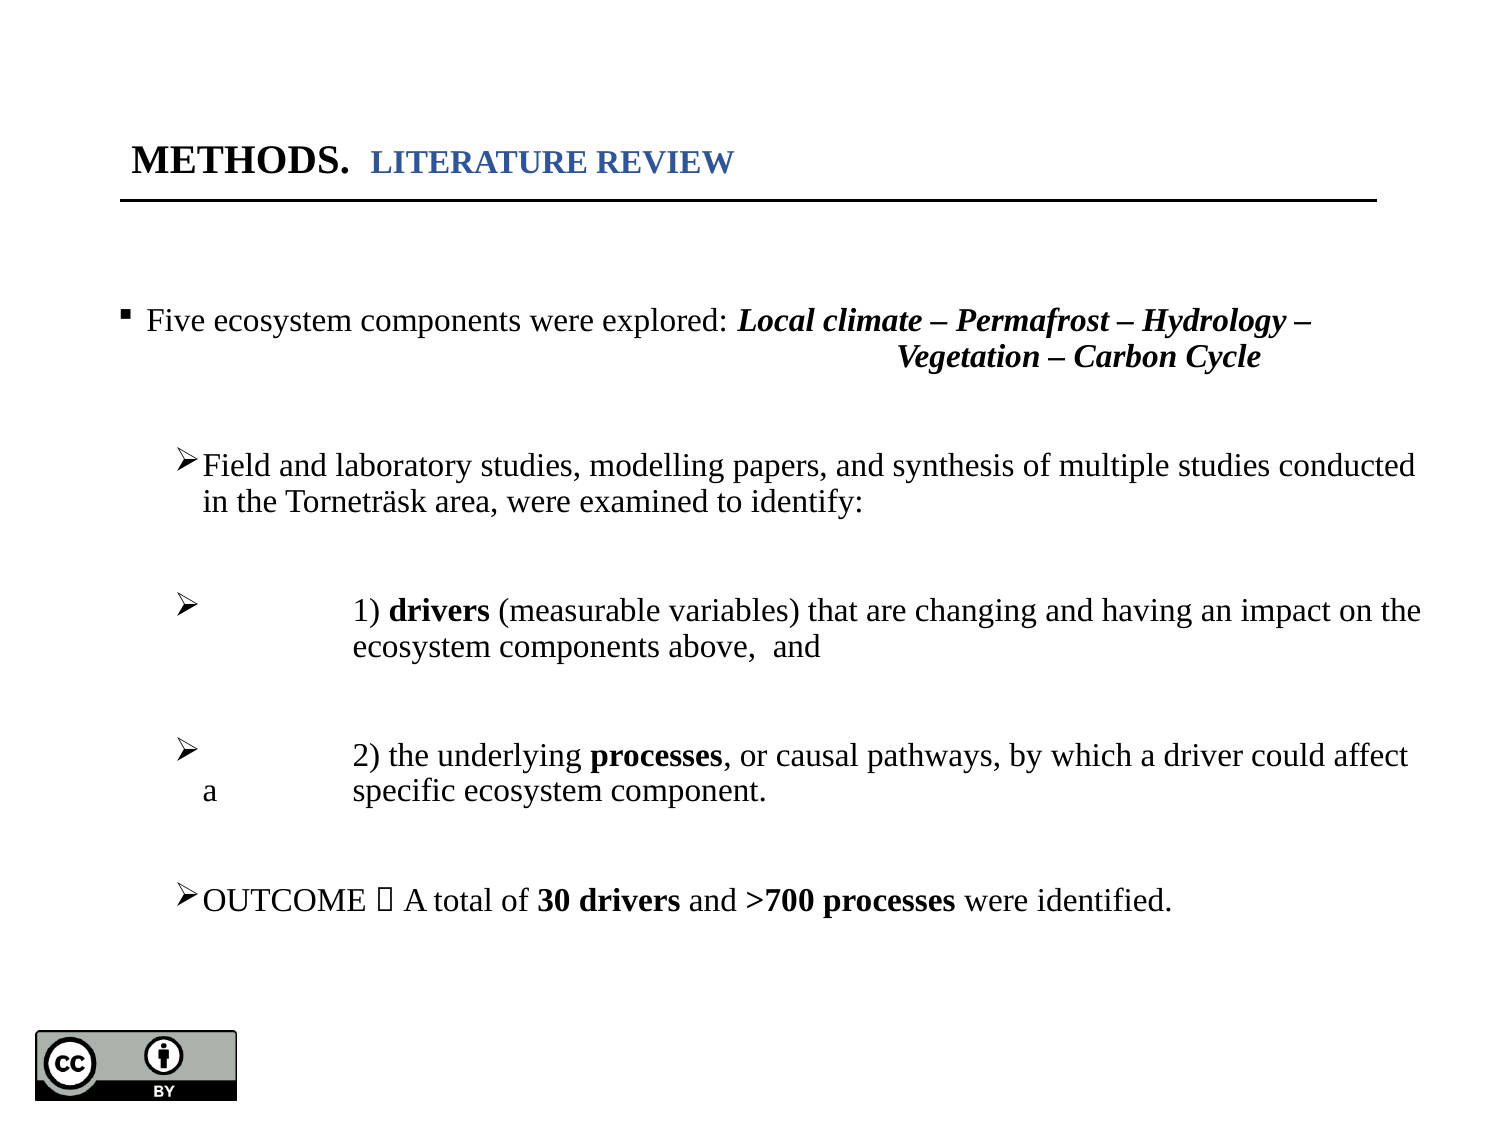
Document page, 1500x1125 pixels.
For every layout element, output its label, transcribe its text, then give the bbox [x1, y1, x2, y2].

picture [35, 1030, 237, 1101]
text_box METHODS. LITERATURE REVIEW [119, 83, 1390, 225]
list Five ecosystem components were explored: Local climate – Permafrost – Hydrology – Vegetation – Carbon Cycle Field and laboratory studies, modelling papers, and synthesis of multiple studies conducted in the Torneträsk area, were examined to identify: 1) drivers (measurable variables) that are changing and having an impact on the ecosystem components above, and 2) the underlying processes, or causal pathways, by which a driver could affect a specific ecosystem component. OUTCOME  A total of 30 drivers and >700 processes were identified. [103, 295, 1441, 1019]
